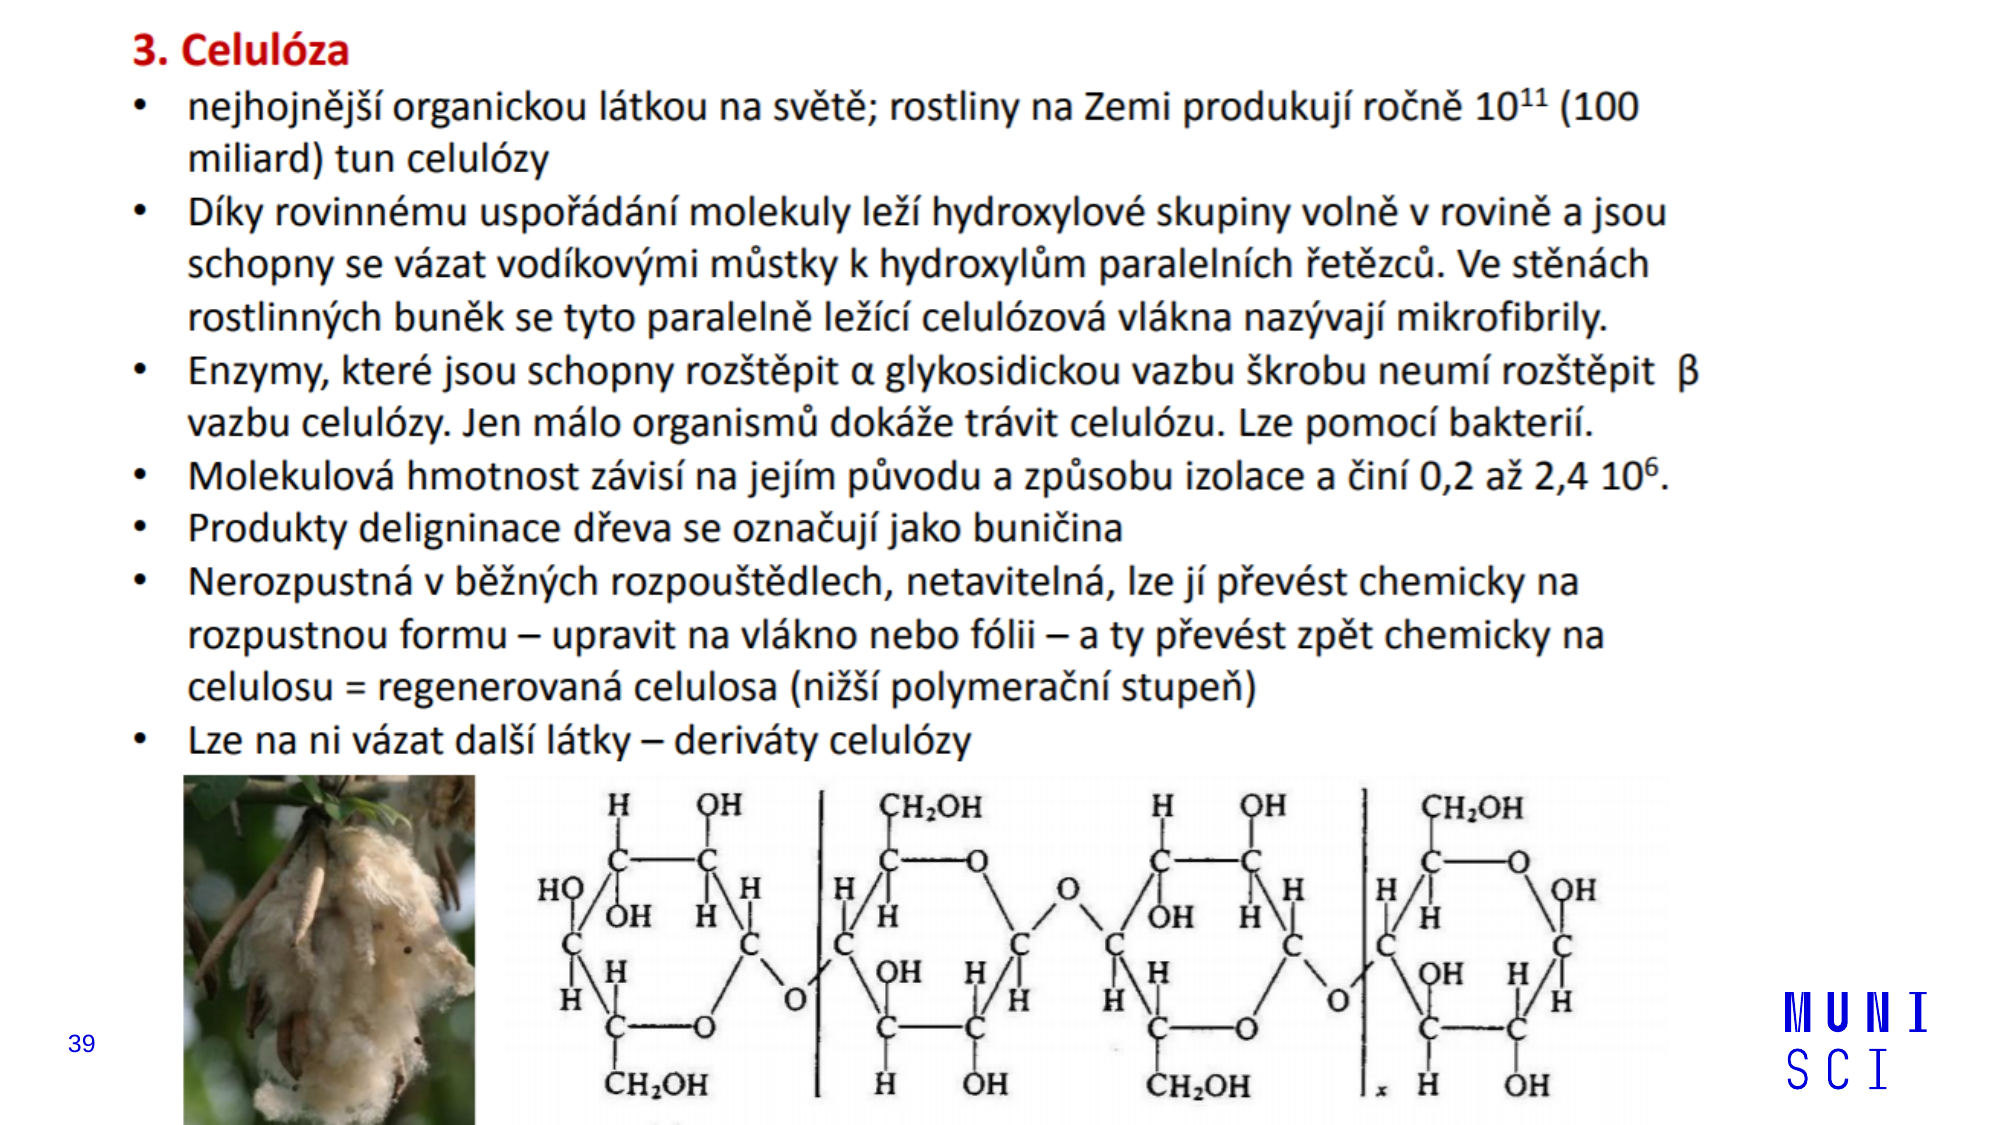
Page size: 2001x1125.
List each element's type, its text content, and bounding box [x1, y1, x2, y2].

picture [117, 27, 1719, 1125]
slide_number 39 [67, 1021, 110, 1063]
